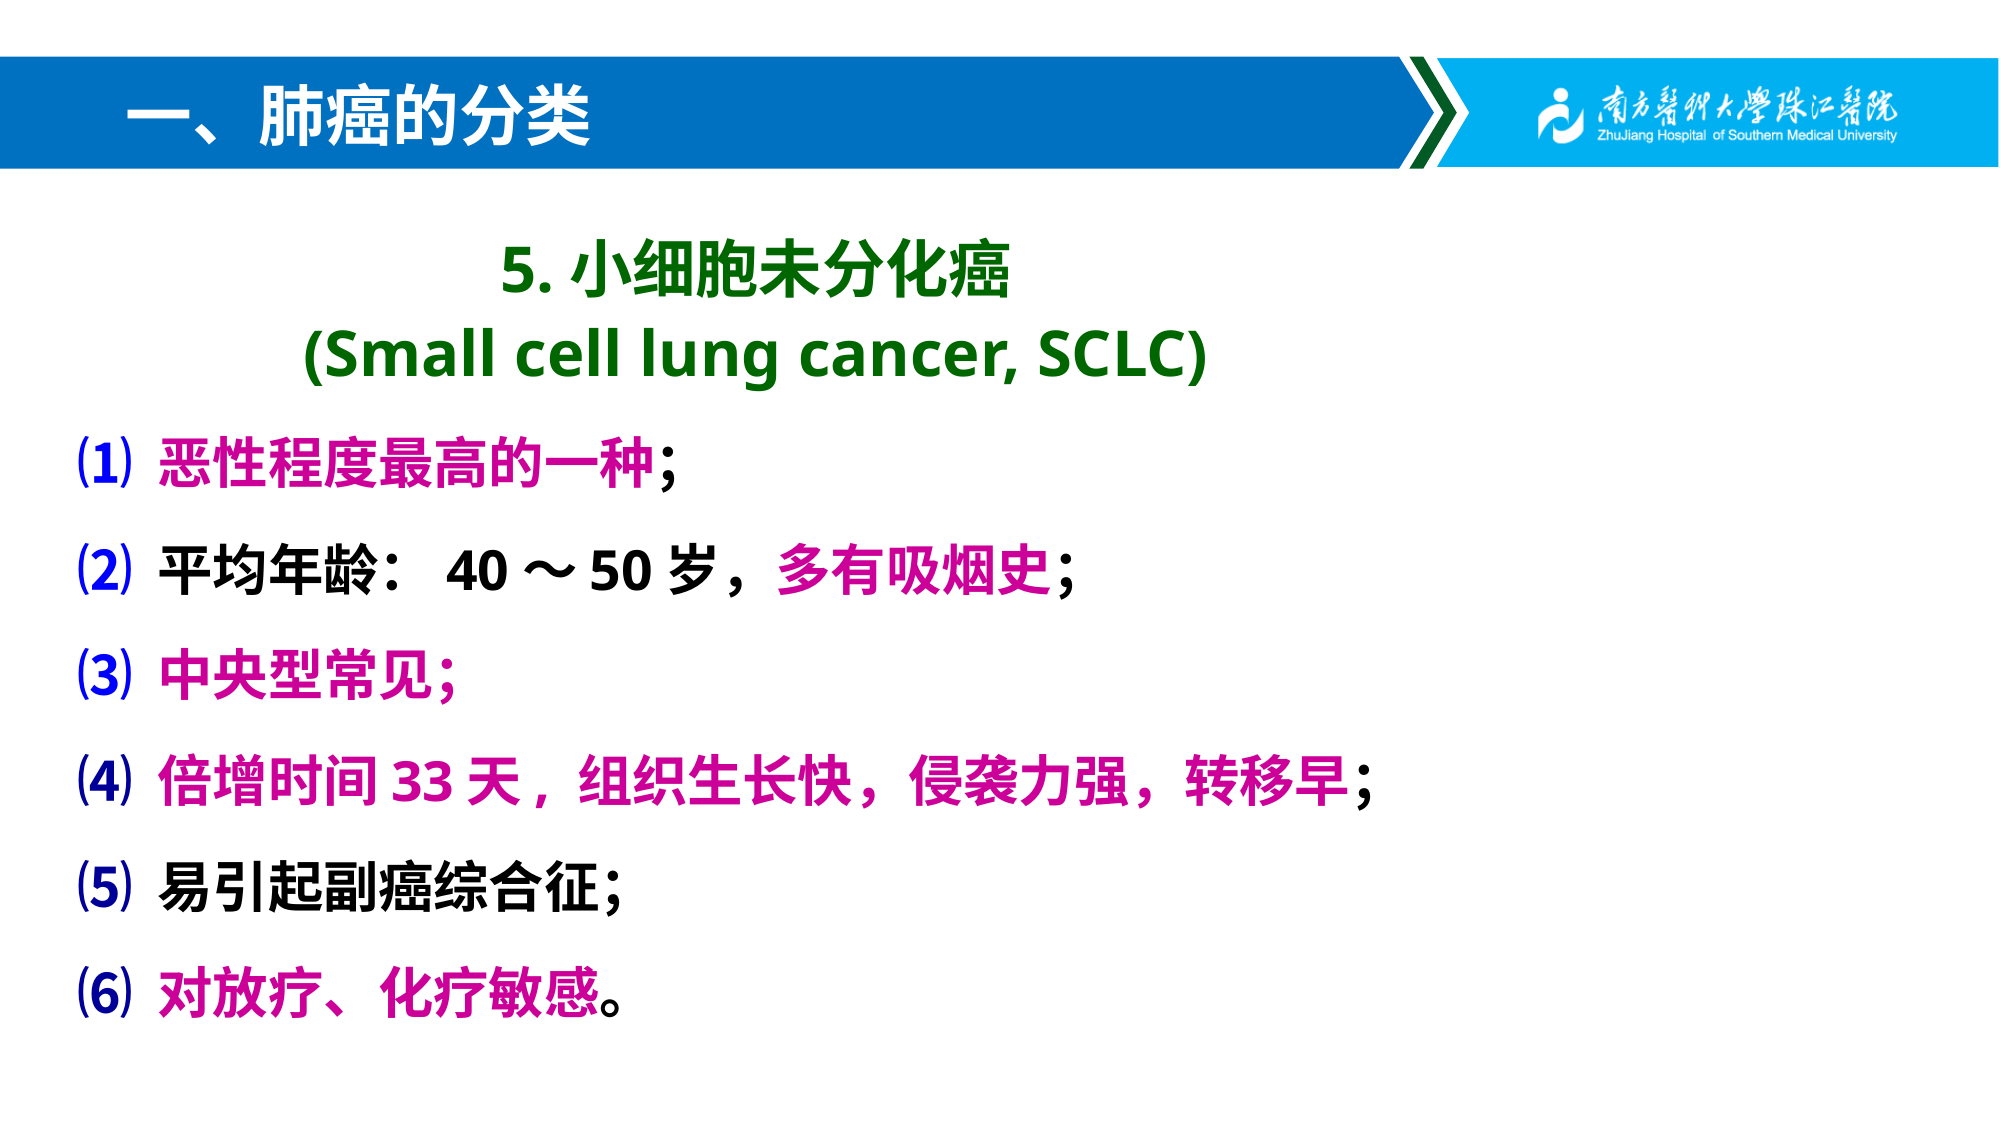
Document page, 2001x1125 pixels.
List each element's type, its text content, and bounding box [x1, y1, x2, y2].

title 一、肺癌的分类 [110, 69, 1356, 169]
list 5.小细胞未分化癌 (Small cell lung cancer, SCLC) ⑴ 恶性程度最高的一种； ⑵ 平均年龄：40～50岁，多有吸烟史； ⑶ 中央型常见； ⑷ 倍增时间33天, 组织生长快，侵袭力强，转移早； ⑸ 易引起副癌综合征； ⑹ 对放疗、化疗敏感。 [62, 214, 1450, 1040]
